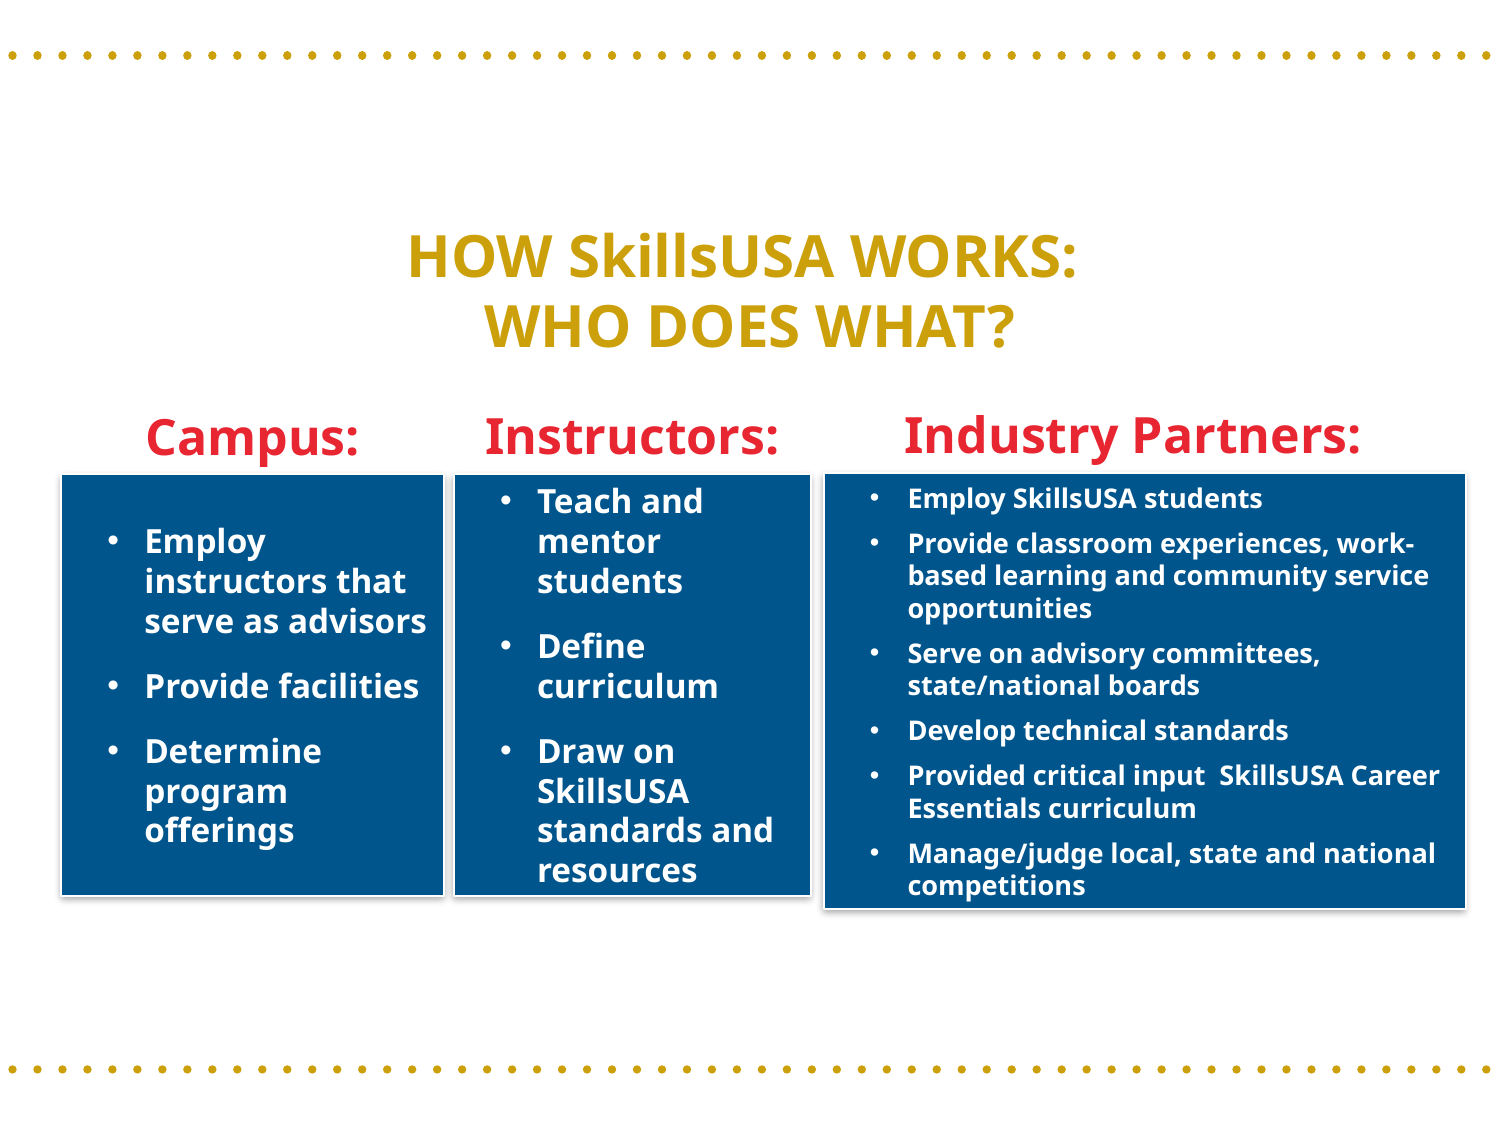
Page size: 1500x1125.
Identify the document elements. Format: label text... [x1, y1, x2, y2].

text_box Employ SkillsUSA students Provide classroom experiences, work-based learning and community service opportunities Serve on advisory committees, state/national boards Develop technical standards Provided critical input SkillsUSA Career Essentials curriculum Manage/judge local, state and national competitions [823, 473, 1466, 909]
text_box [55, 398, 432, 896]
text_box HOW SkillsUSA WORKS: Who Does What? [399, 211, 1101, 367]
text_box Industry Partners: [878, 395, 1389, 471]
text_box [434, 397, 830, 896]
